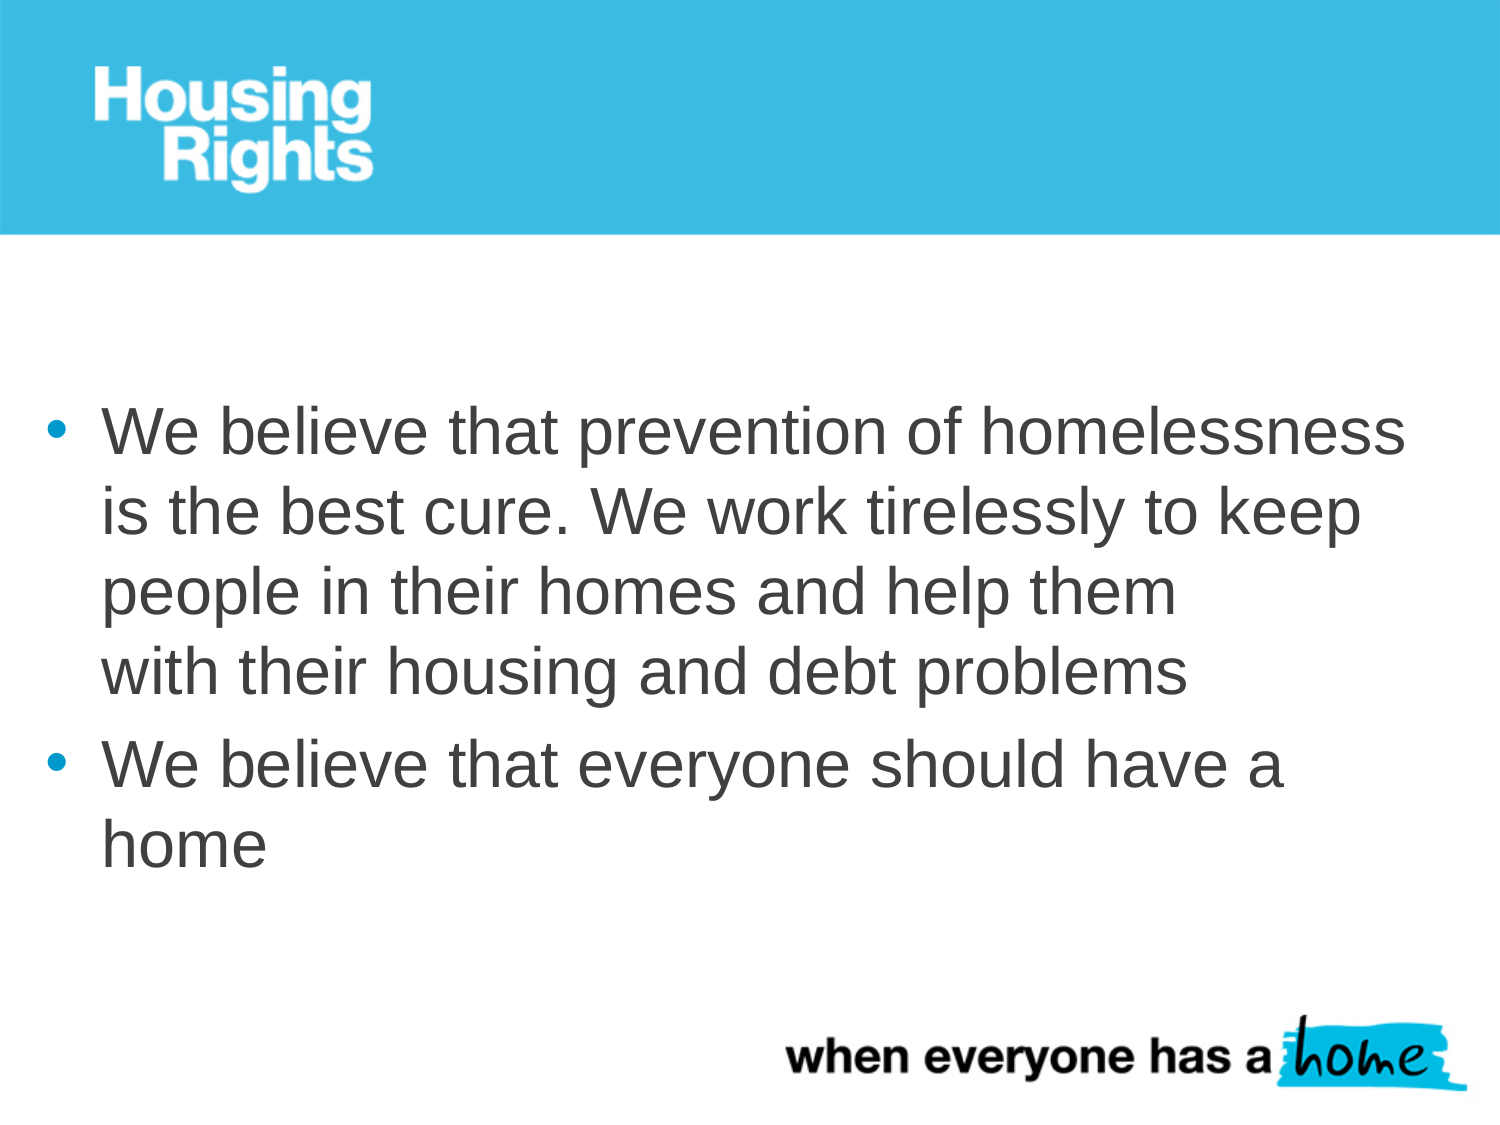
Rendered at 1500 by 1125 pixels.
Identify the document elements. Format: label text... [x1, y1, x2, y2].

list We believe that prevention of homelessness is the best cure. We work tirelessly to keep people in their homes and help them with their housing and debt problems​ We believe that everyone should have a home​ [30, 380, 1426, 997]
picture [0, 0, 1500, 1125]
